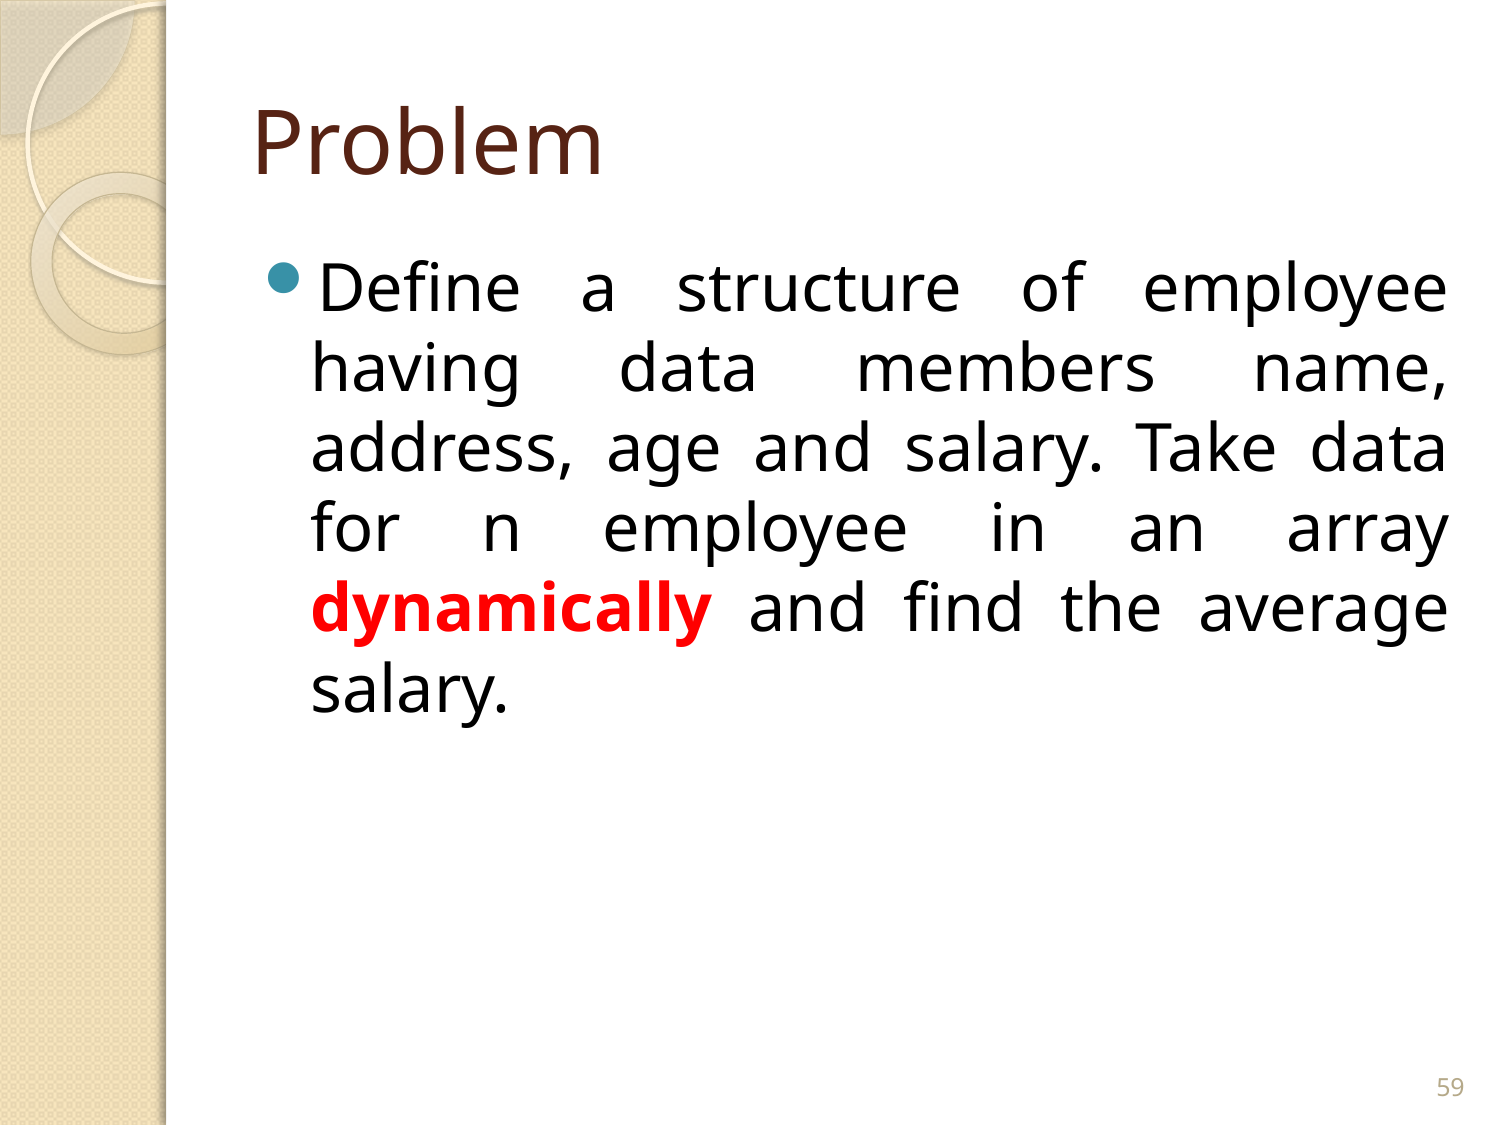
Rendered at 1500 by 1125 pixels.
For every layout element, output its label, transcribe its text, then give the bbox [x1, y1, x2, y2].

title Problem [235, 45, 1466, 233]
slide_number 59 [1413, 1034, 1488, 1113]
list Define a structure of employee having data members name, address, age and salary. Take data for n employee in an array dynamically and find the average salary. [235, 237, 1466, 1025]
